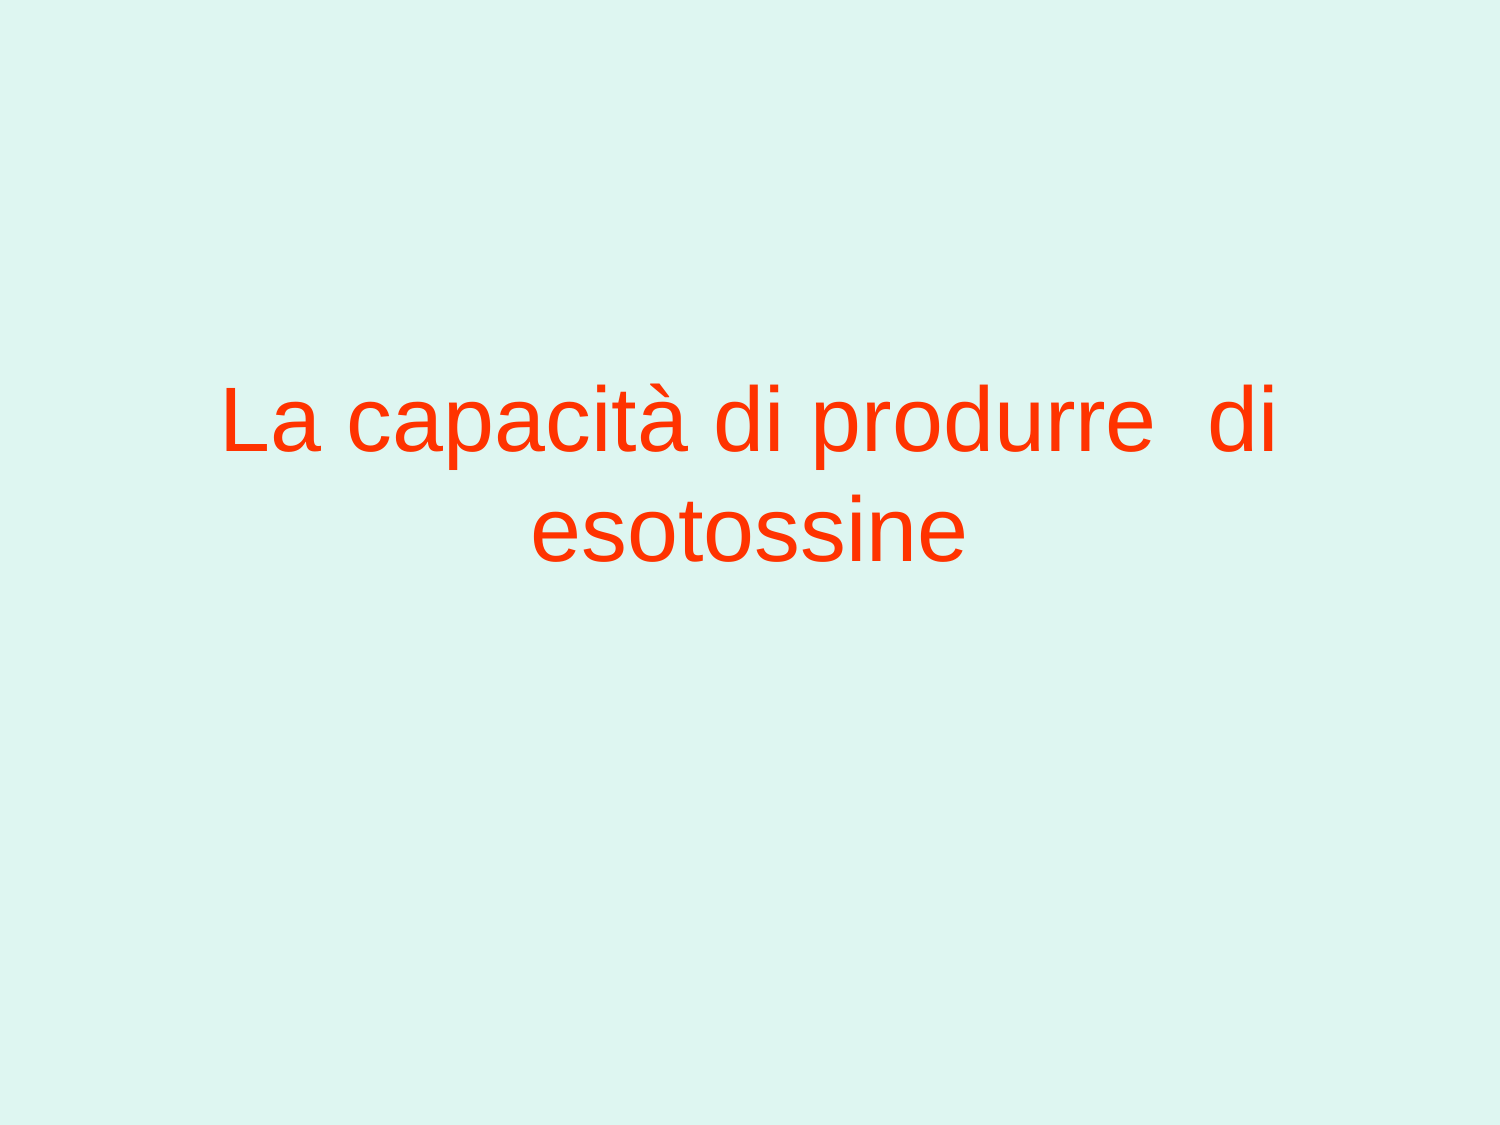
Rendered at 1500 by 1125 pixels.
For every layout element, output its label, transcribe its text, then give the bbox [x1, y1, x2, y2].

title La capacità di produrre di esotossine [112, 349, 1388, 591]
